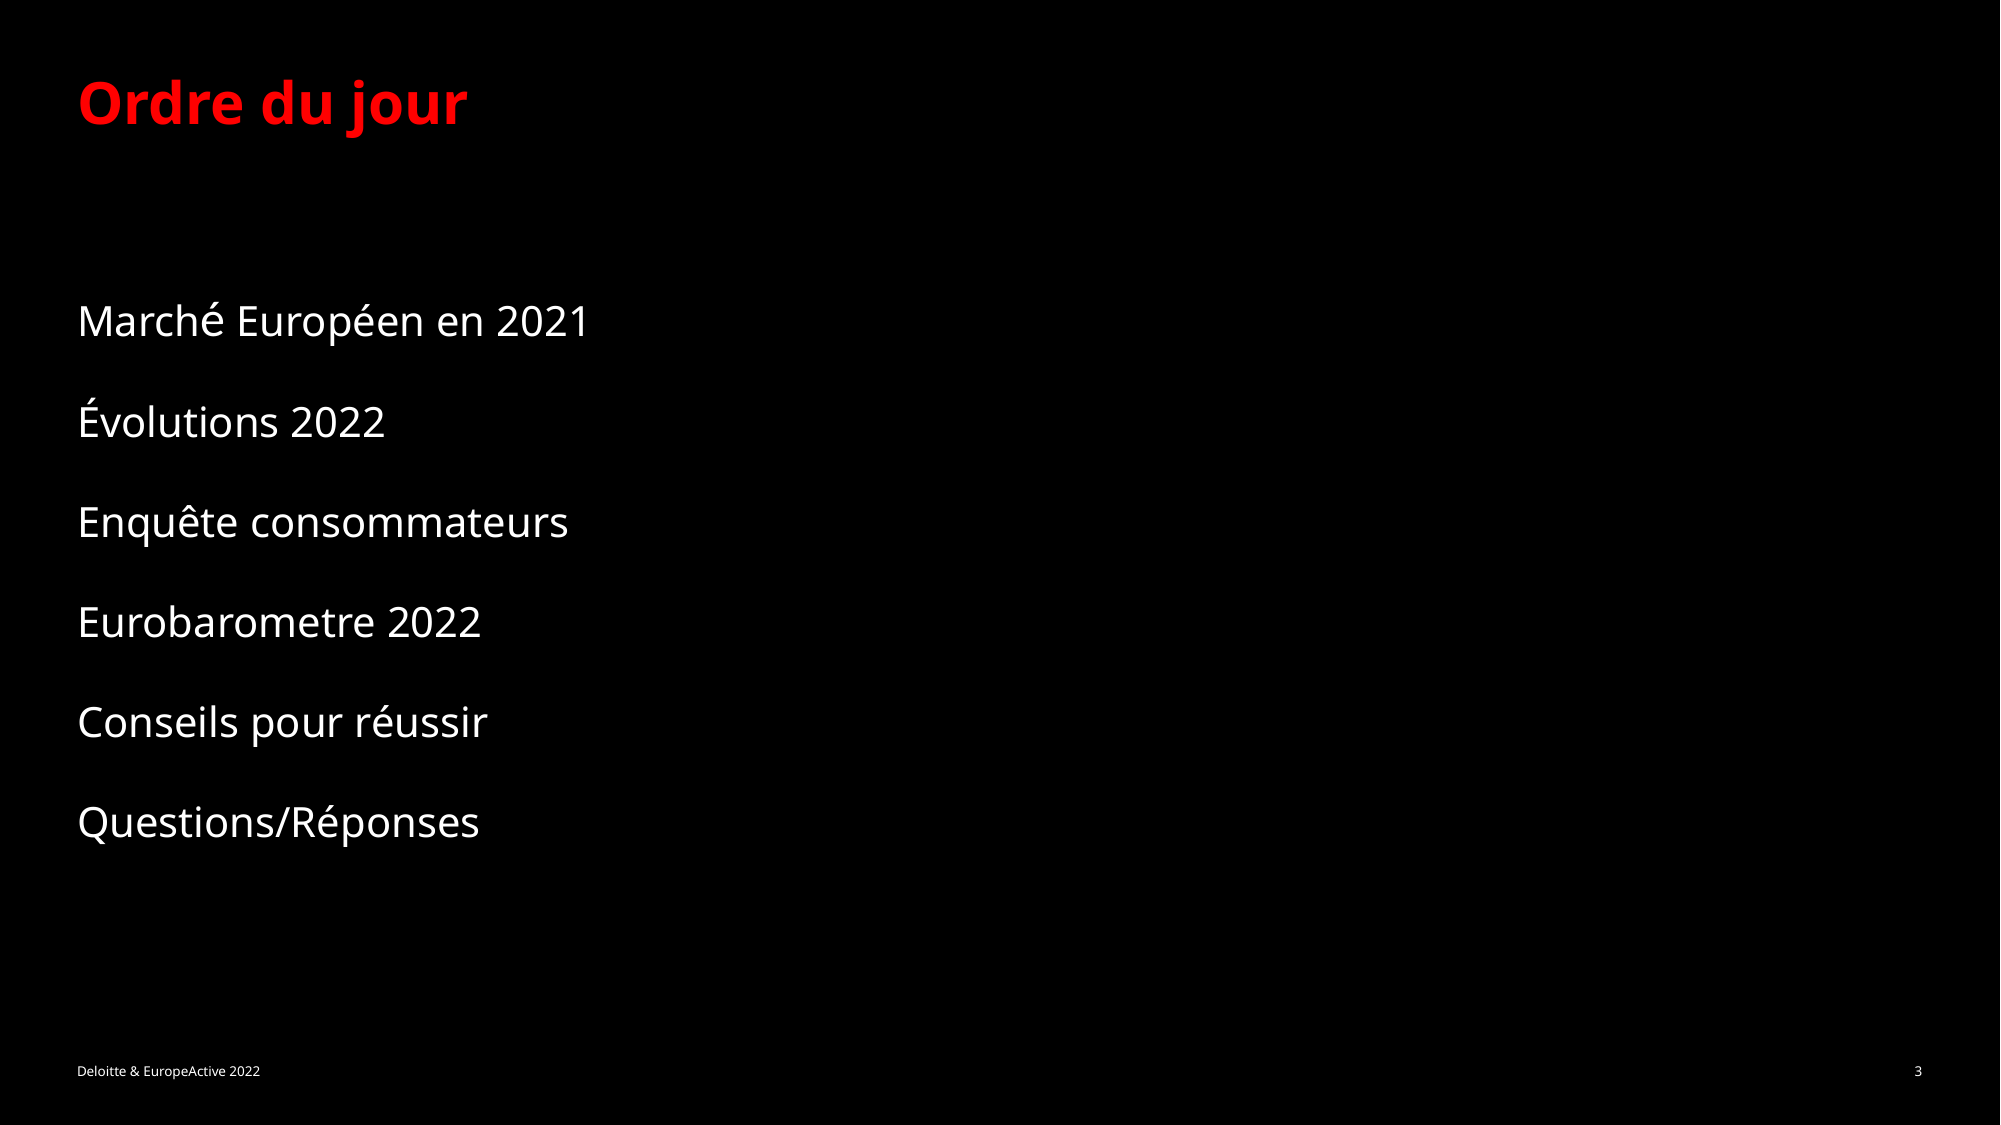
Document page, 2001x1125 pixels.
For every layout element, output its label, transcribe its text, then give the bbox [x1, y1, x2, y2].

title Ordre du jour Marché Européen en 2021 Évolutions 2022 Enquête consommateurs Eurobarometre 2022 Conseils pour réussir Questions/Réponses [77, 66, 1923, 866]
